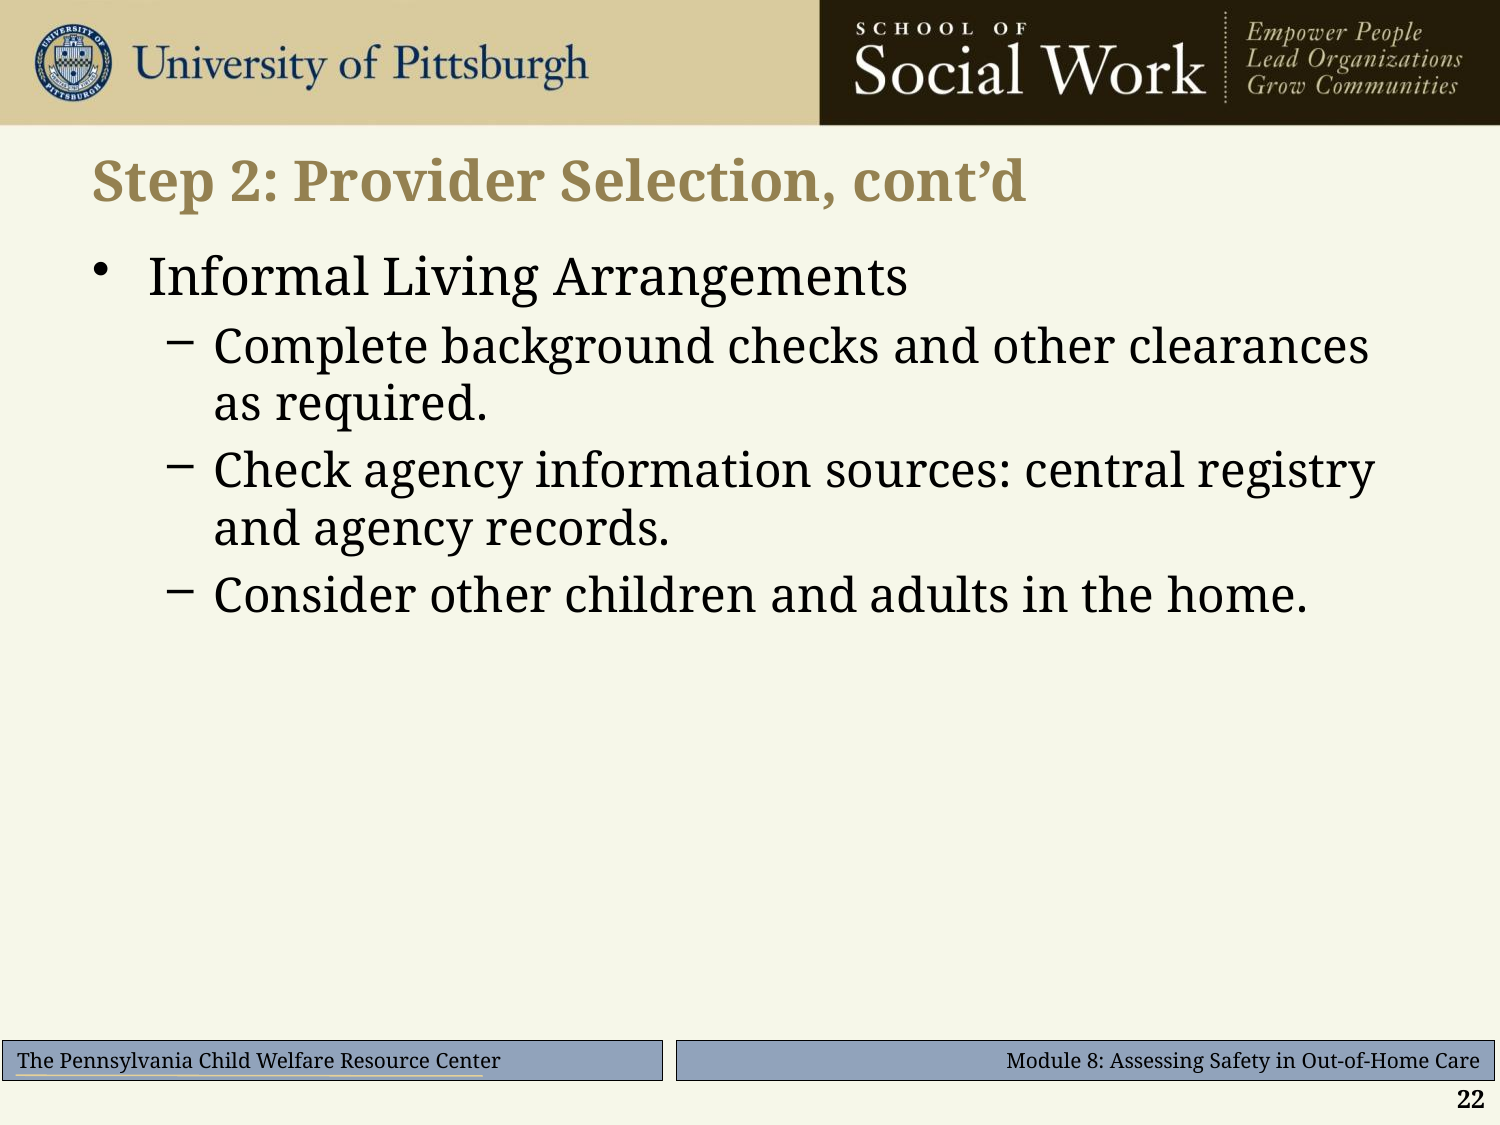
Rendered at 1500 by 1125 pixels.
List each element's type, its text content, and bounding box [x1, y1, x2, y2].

list Informal Living Arrangements Complete background checks and other clearances as required. Check agency information sources: central registry and agency records. Consider other children and adults in the home. [76, 235, 1431, 1037]
slide_number 22 [1332, 1085, 1500, 1117]
title Step 2: Provider Selection, cont’d [76, 129, 1428, 228]
picture [0, 0, 1500, 1125]
